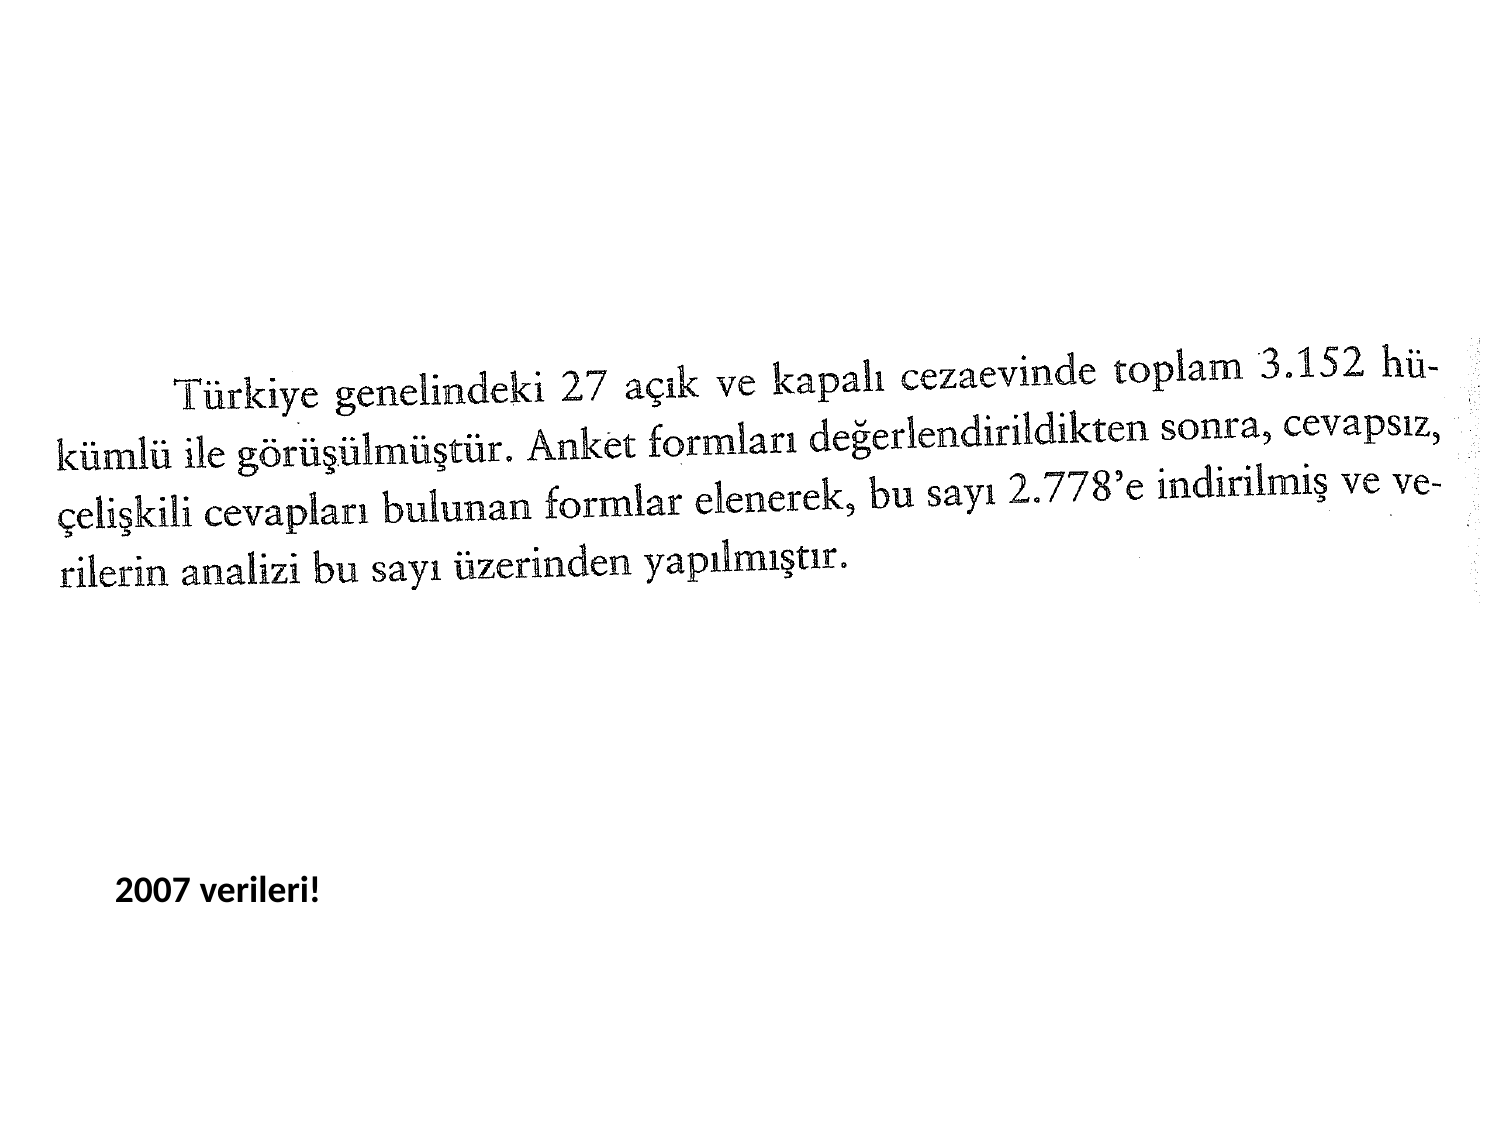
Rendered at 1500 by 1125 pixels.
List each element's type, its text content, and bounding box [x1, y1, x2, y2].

picture [29, 337, 1480, 611]
text_box 2007 verileri! [100, 857, 1176, 918]
